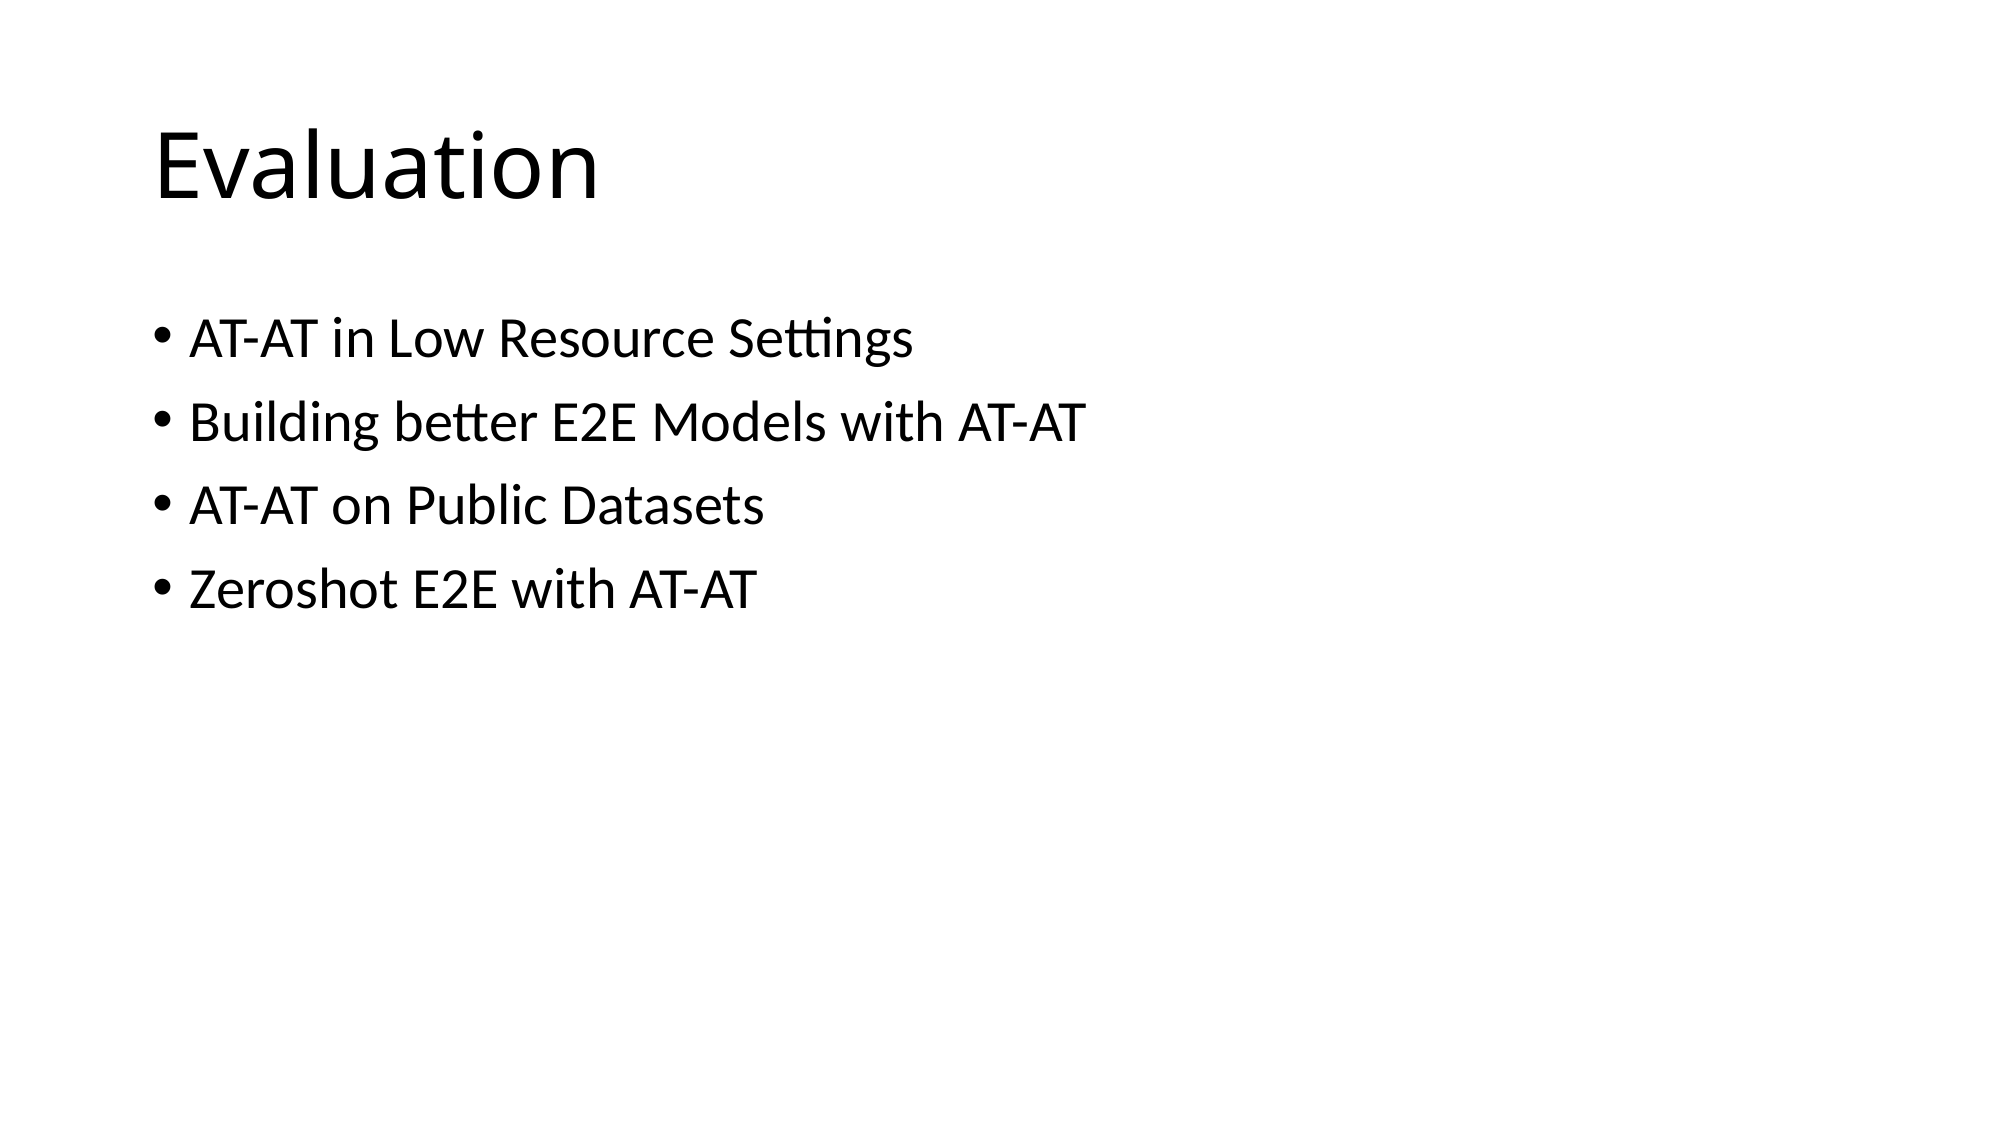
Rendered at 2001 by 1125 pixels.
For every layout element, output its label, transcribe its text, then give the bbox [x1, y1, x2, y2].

list AT-AT in Low Resource Settings Building better E2E Models with AT-AT AT-AT on Public Datasets Zeroshot E2E with AT-AT [137, 299, 1863, 1014]
title Evaluation [137, 59, 1863, 278]
